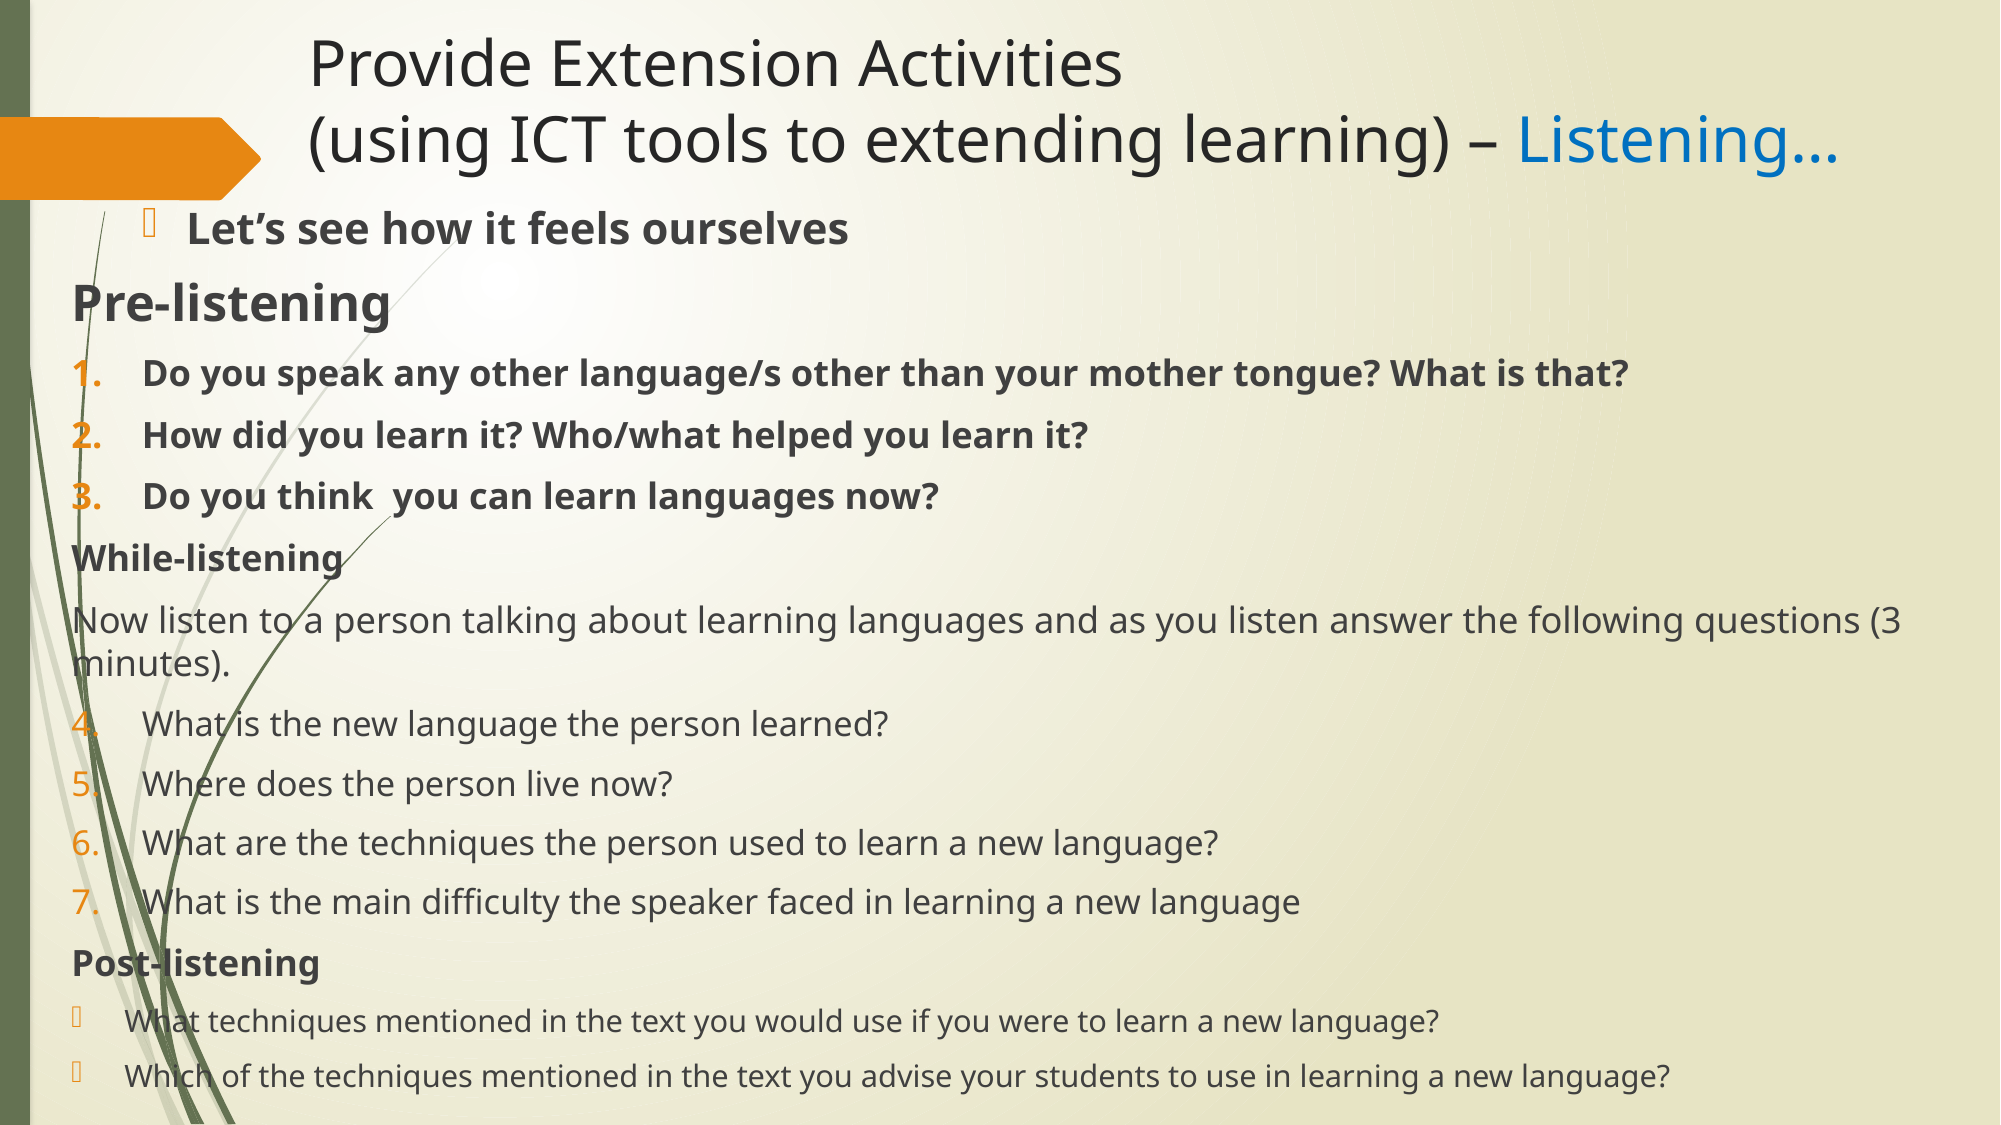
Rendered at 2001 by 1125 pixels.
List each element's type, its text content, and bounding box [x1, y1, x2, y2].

title Provide Extension Activities (using ICT tools to extending learning) – Listening… [293, 15, 1944, 193]
list Let’s see how it feels ourselves Pre-listening Do you speak any other language/s other than your mother tongue? What is that? How did you learn it? Who/what helped you learn it? Do you think you can learn languages now? While-listening Now listen to a person talking about learning languages and as you listen answer the following questions (3 minutes). What is the new language the person learned? Where does the person live now? What are the techniques the person used to learn a new language? What is the main difficulty the speaker faced in learning a new language Post-listening What techniques mentioned in the text you would use if you were to learn a new language? Which of the techniques mentioned in the text you advise your students to use in learning a new language? [56, 193, 1977, 1110]
